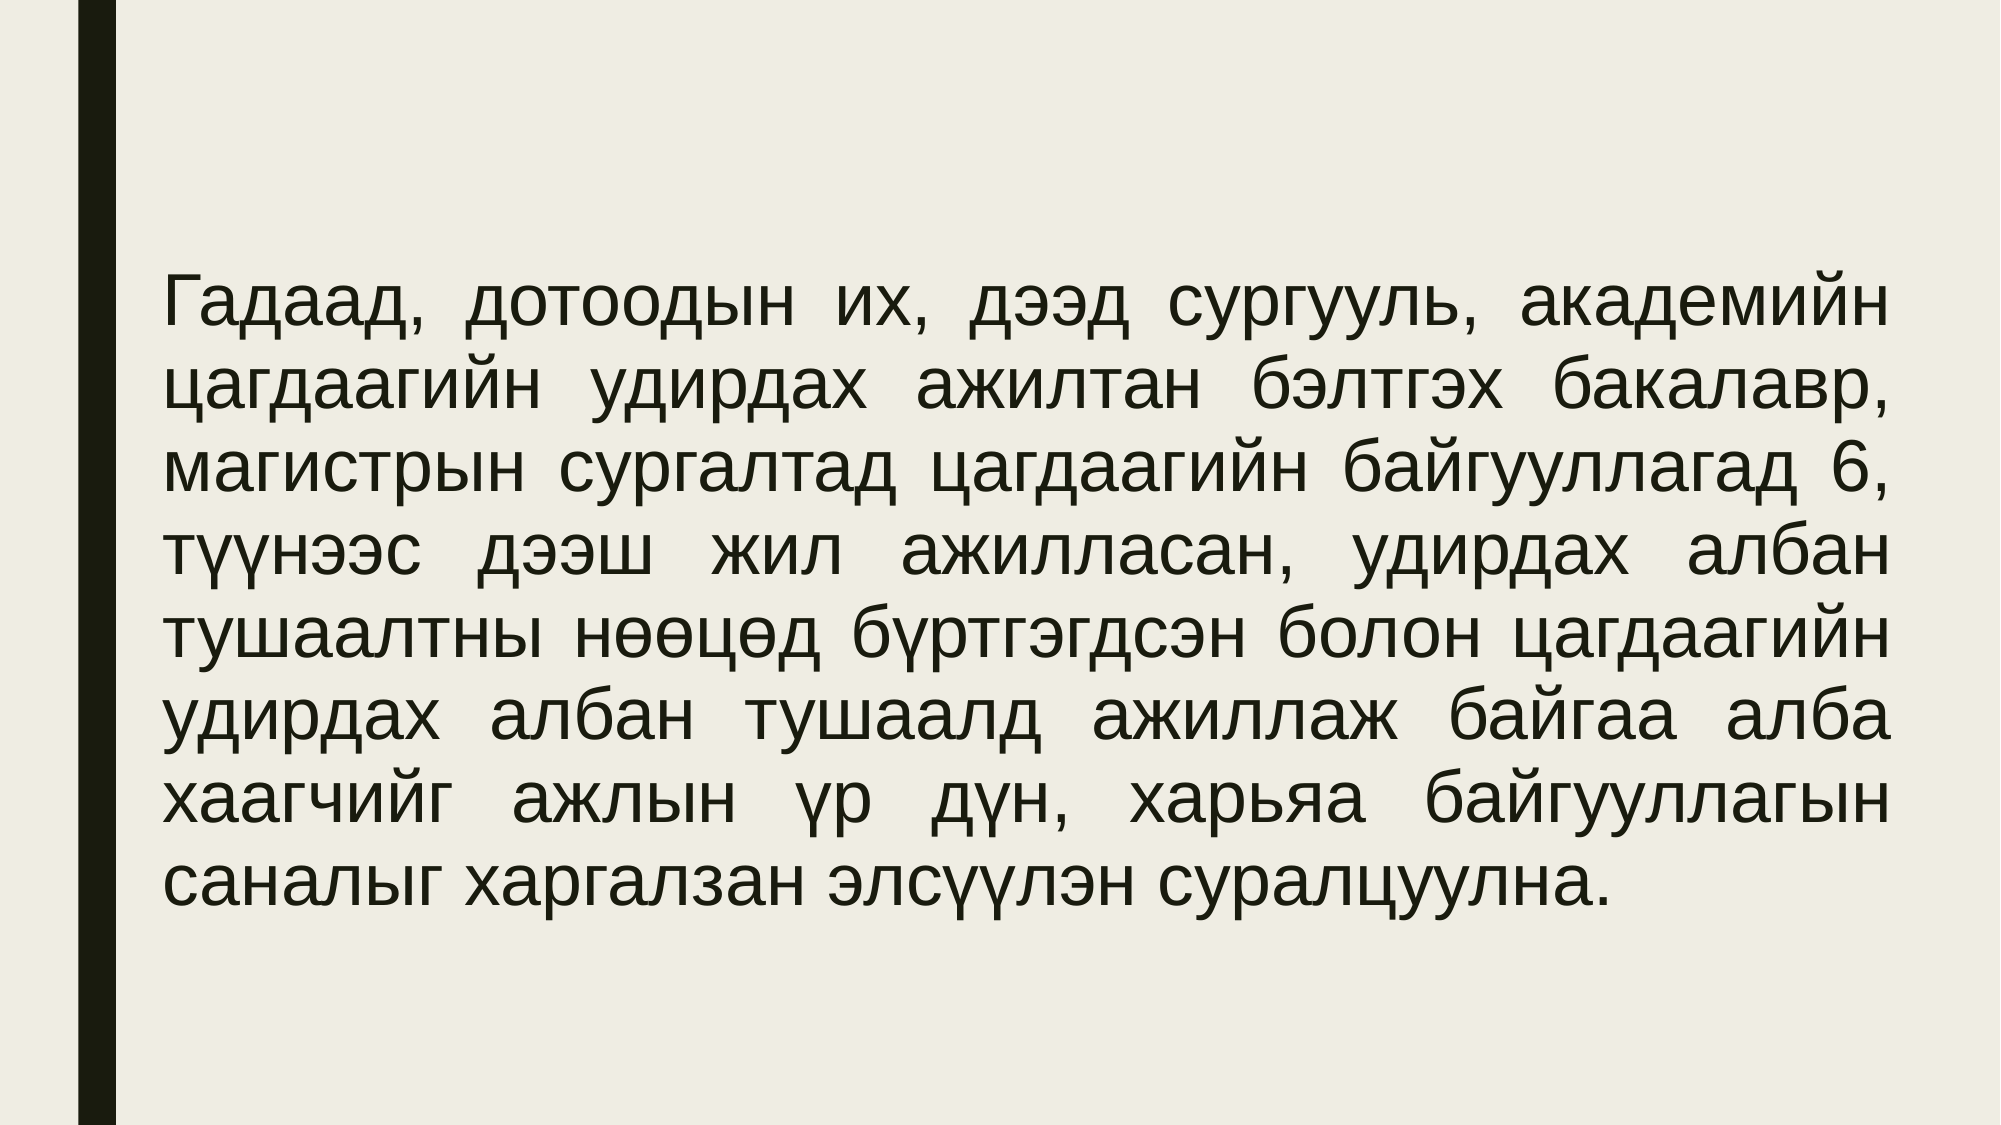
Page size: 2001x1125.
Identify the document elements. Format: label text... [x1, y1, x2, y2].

list Гадаад, дотоодын их, дээд сургууль, академийн цагдаагийн удирдах ажилтан бэлтгэх бакалавр, магистрын сургалтад цагдаагийн байгууллагад 6, түүнээс дээш жил ажилласан, удирдах албан тушаалтны нөөцөд бүртгэгдсэн болон цагдаагийн удирдах албан тушаалд ажиллаж байгаа алба хаагчийг ажлын үр дүн, харьяа байгууллагын саналыг харгалзан элсүүлэн суралцуулна. [147, 252, 1909, 963]
